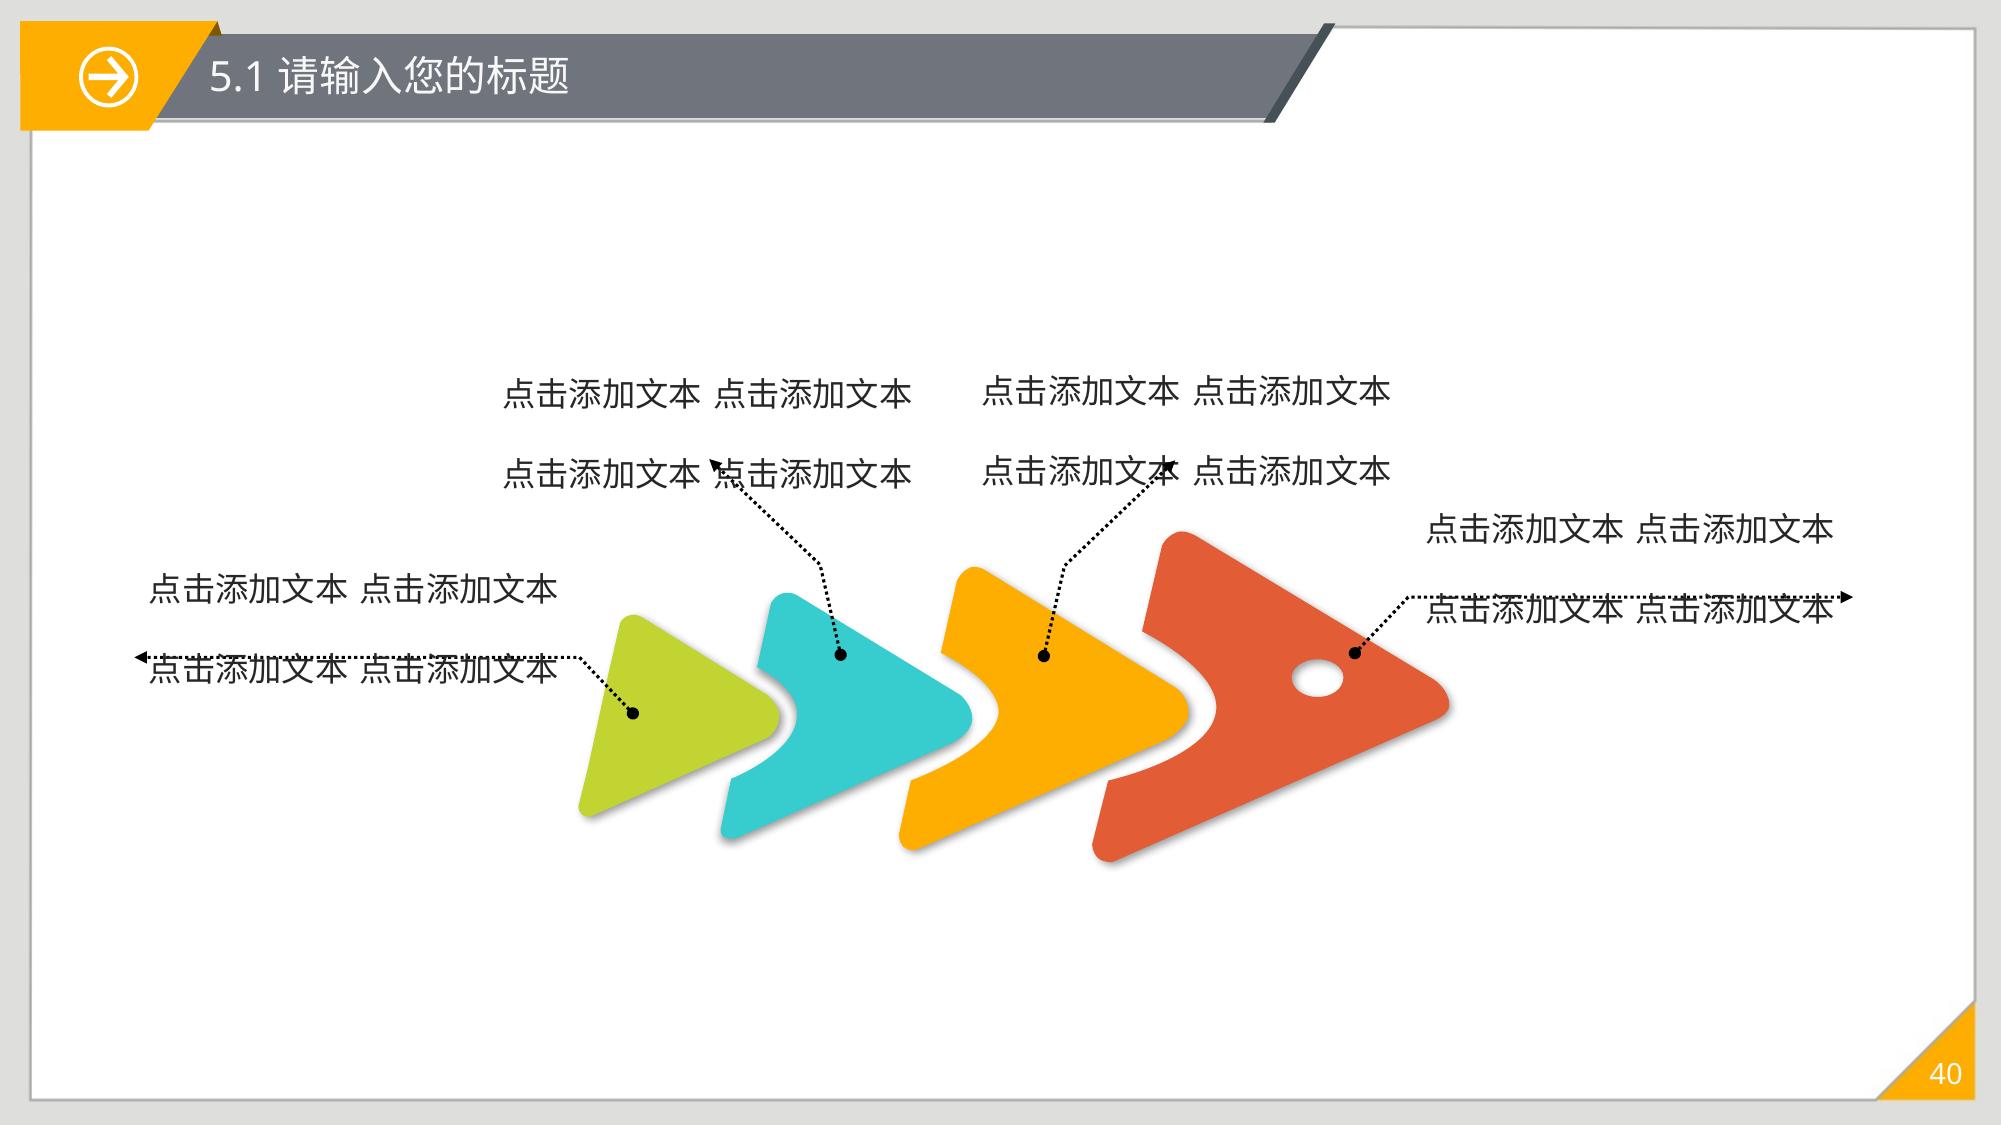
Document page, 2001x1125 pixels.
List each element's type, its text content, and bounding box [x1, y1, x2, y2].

text_box [1090, 663, 1452, 865]
text_box 5.1请输入您的标题 [193, 42, 585, 108]
picture [0, 0, 2001, 1125]
text_box [718, 663, 975, 841]
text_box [966, 363, 1411, 657]
text_box [79, 46, 139, 108]
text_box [133, 560, 634, 714]
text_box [1415, 500, 1854, 654]
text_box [487, 365, 932, 656]
text_box [576, 663, 782, 819]
text_box [896, 571, 1191, 853]
